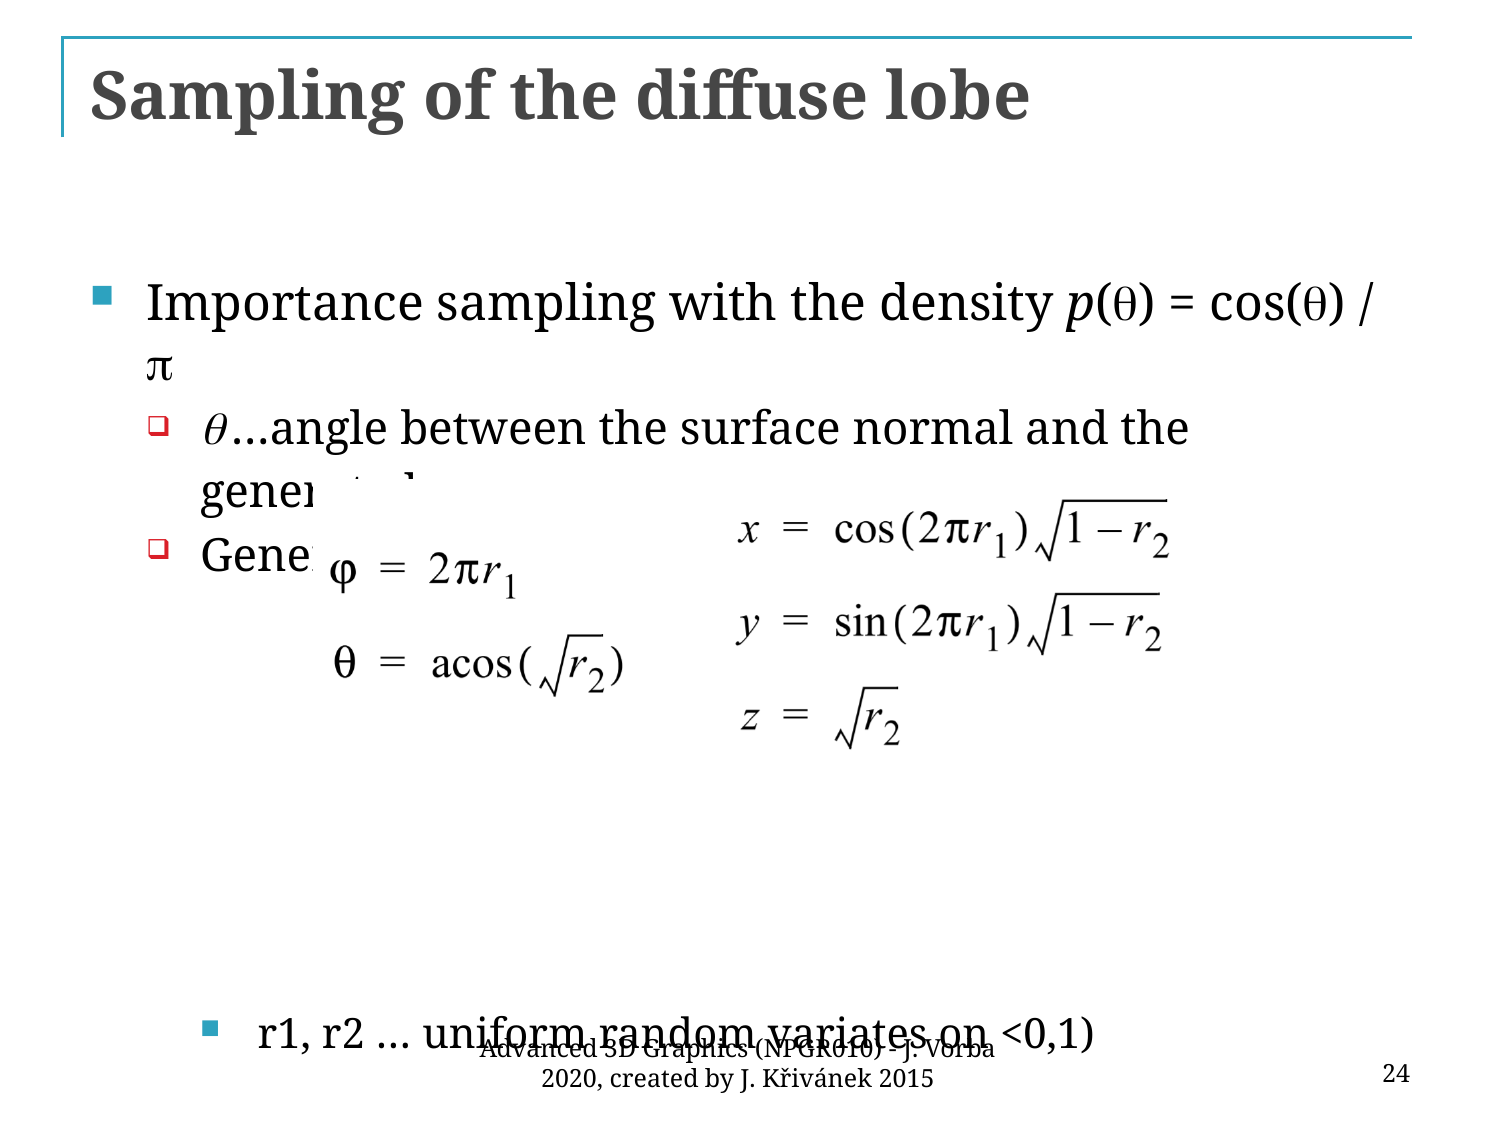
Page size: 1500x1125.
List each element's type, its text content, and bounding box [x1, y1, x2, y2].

footer Advanced 3D Graphics (NPGR010) - J. Vorba 2020, created by J. Křivánek 2015 [454, 1024, 1022, 1101]
slide_number 24 [1074, 1023, 1426, 1100]
title Sampling of the diffuse lobe [74, 45, 1426, 233]
list Importance sampling with the density p(q) = cos(q) / p q …angle between the surface normal and the generated ray Generating the direction: r1, r2 … uniform random variates on <0,1) Reference: Dutre, Global illumination Compendium Derivation: Pharr & Humphreys, PBRT (Sec. 13.6.3. – projecting from disk) [74, 262, 1426, 1006]
picture [312, 479, 1187, 767]
